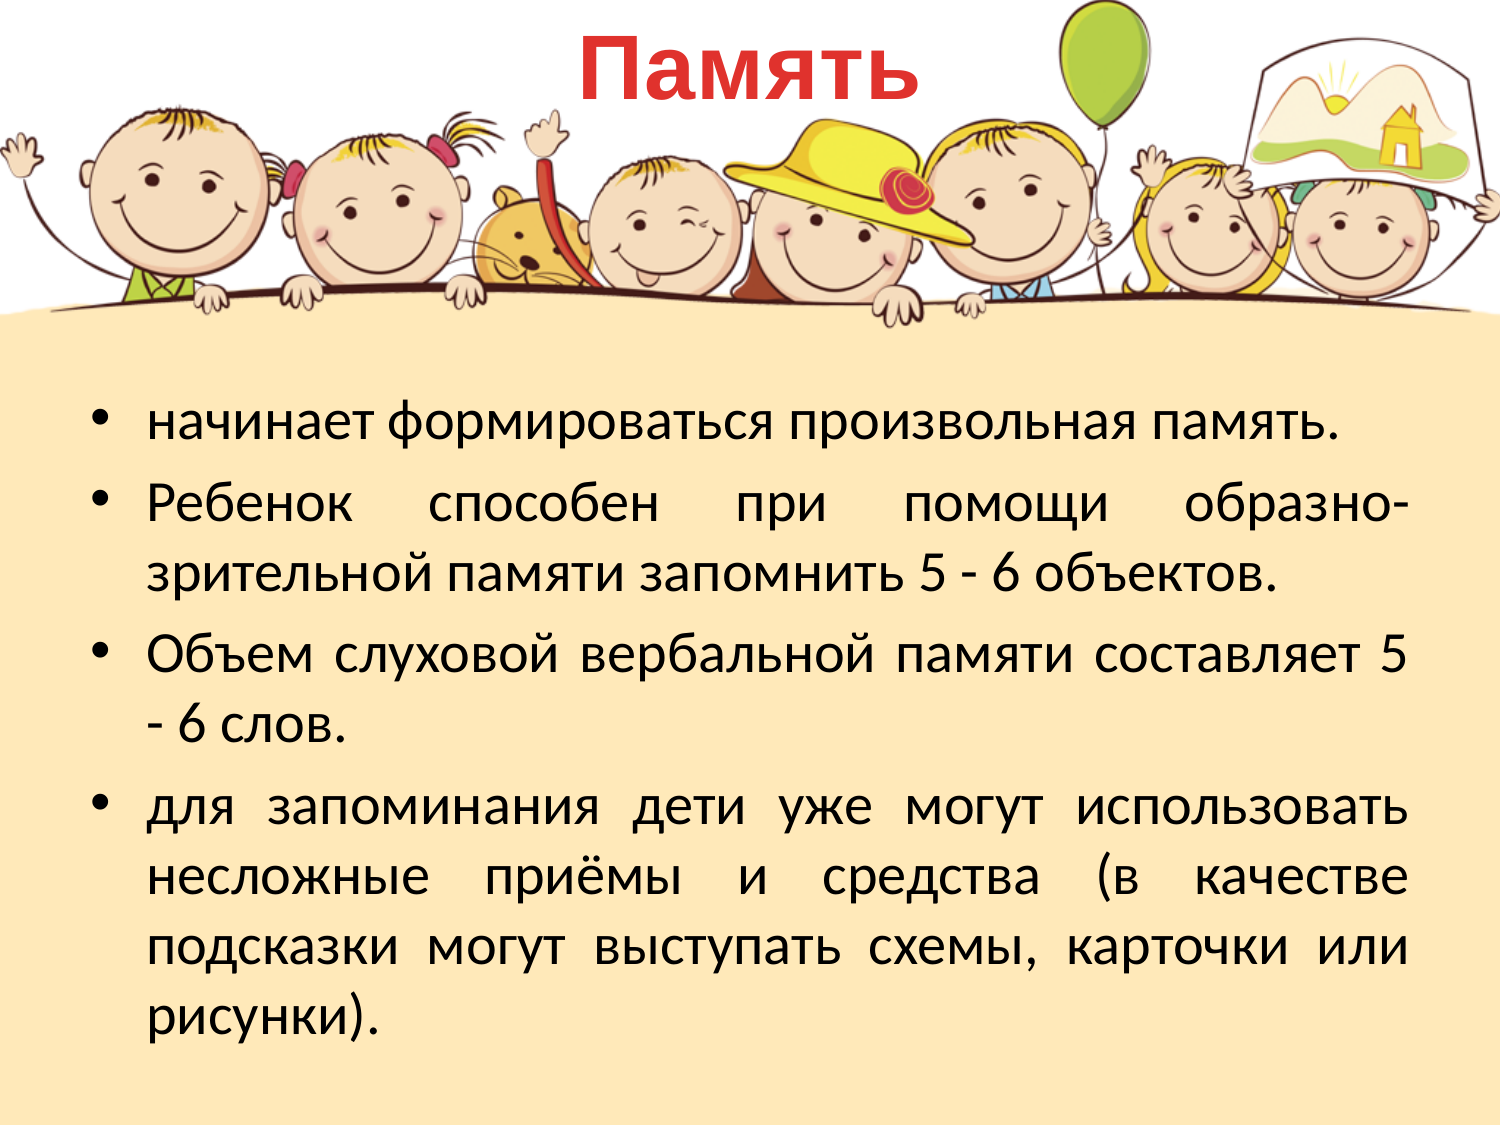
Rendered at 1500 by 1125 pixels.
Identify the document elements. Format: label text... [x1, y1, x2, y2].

picture [0, 0, 1500, 1125]
text_box Память [562, 0, 938, 125]
list начинает формироваться произ­вольная память. Ребенок способен при помощи образ­но-зрительной памяти запомнить 5 - 6 объектов. Объем слуховой вербальной памяти составляет 5 - 6 слов. для запоминания дети уже могут использовать несложные приёмы и средства (в качестве подсказки могут выступать схемы, карточки или рисунки). [74, 373, 1426, 1041]
